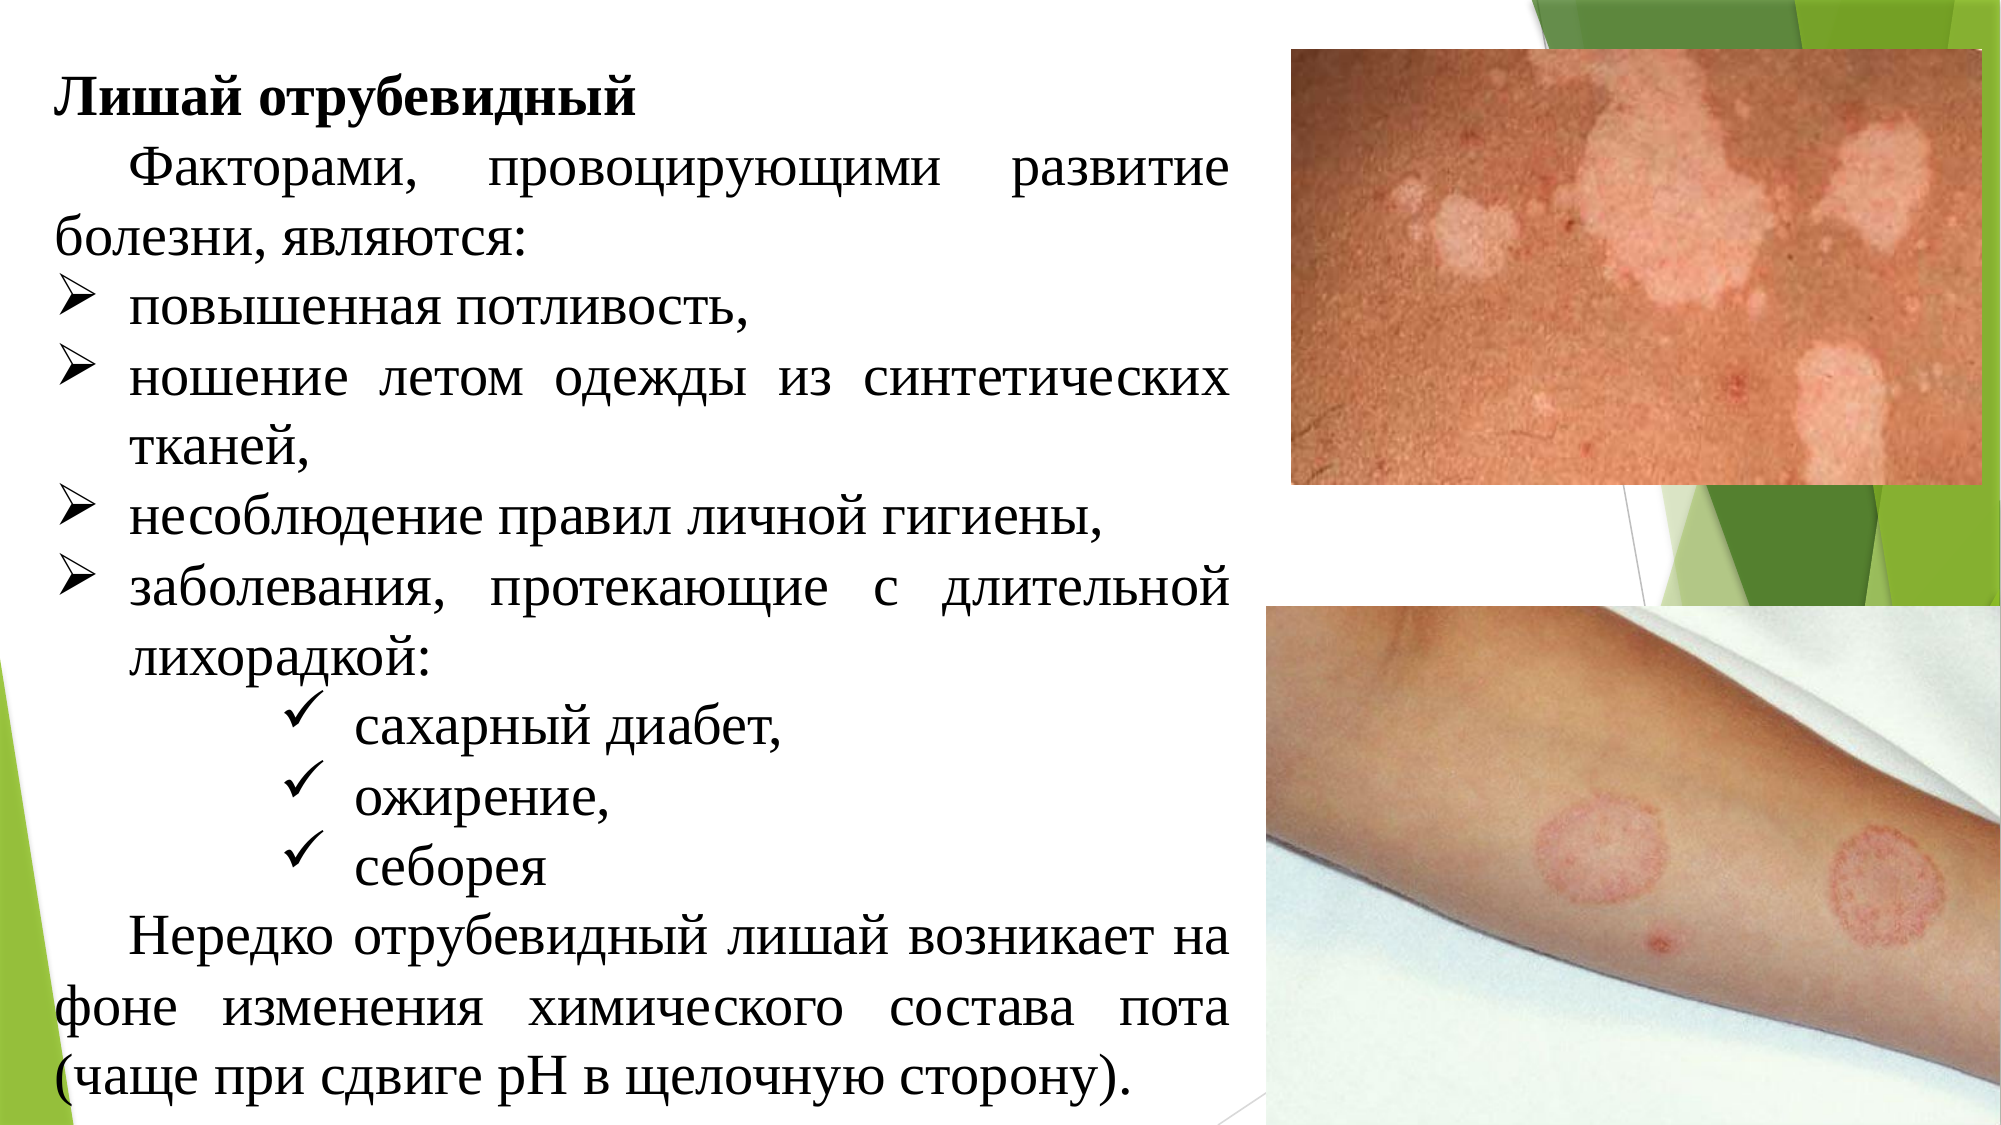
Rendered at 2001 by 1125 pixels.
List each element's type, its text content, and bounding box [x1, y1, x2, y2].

text_box Лишай отрубевидный Факторами, провоцирующими развитие болезни, являются: повышенная потливость, ношение летом одежды из синтетических тканей, несоблюдение правил личной гигиены, заболевания, протекающие с длительной лихорадкой: сахарный диабет, ожирение, себорея Нередко отрубевидный лишай возникает на фоне изменения химического состава пота (чаще при сдвиге рН в щелочную сторону). [39, 49, 1246, 1114]
picture [1265, 605, 2000, 1125]
picture [1290, 48, 1983, 485]
